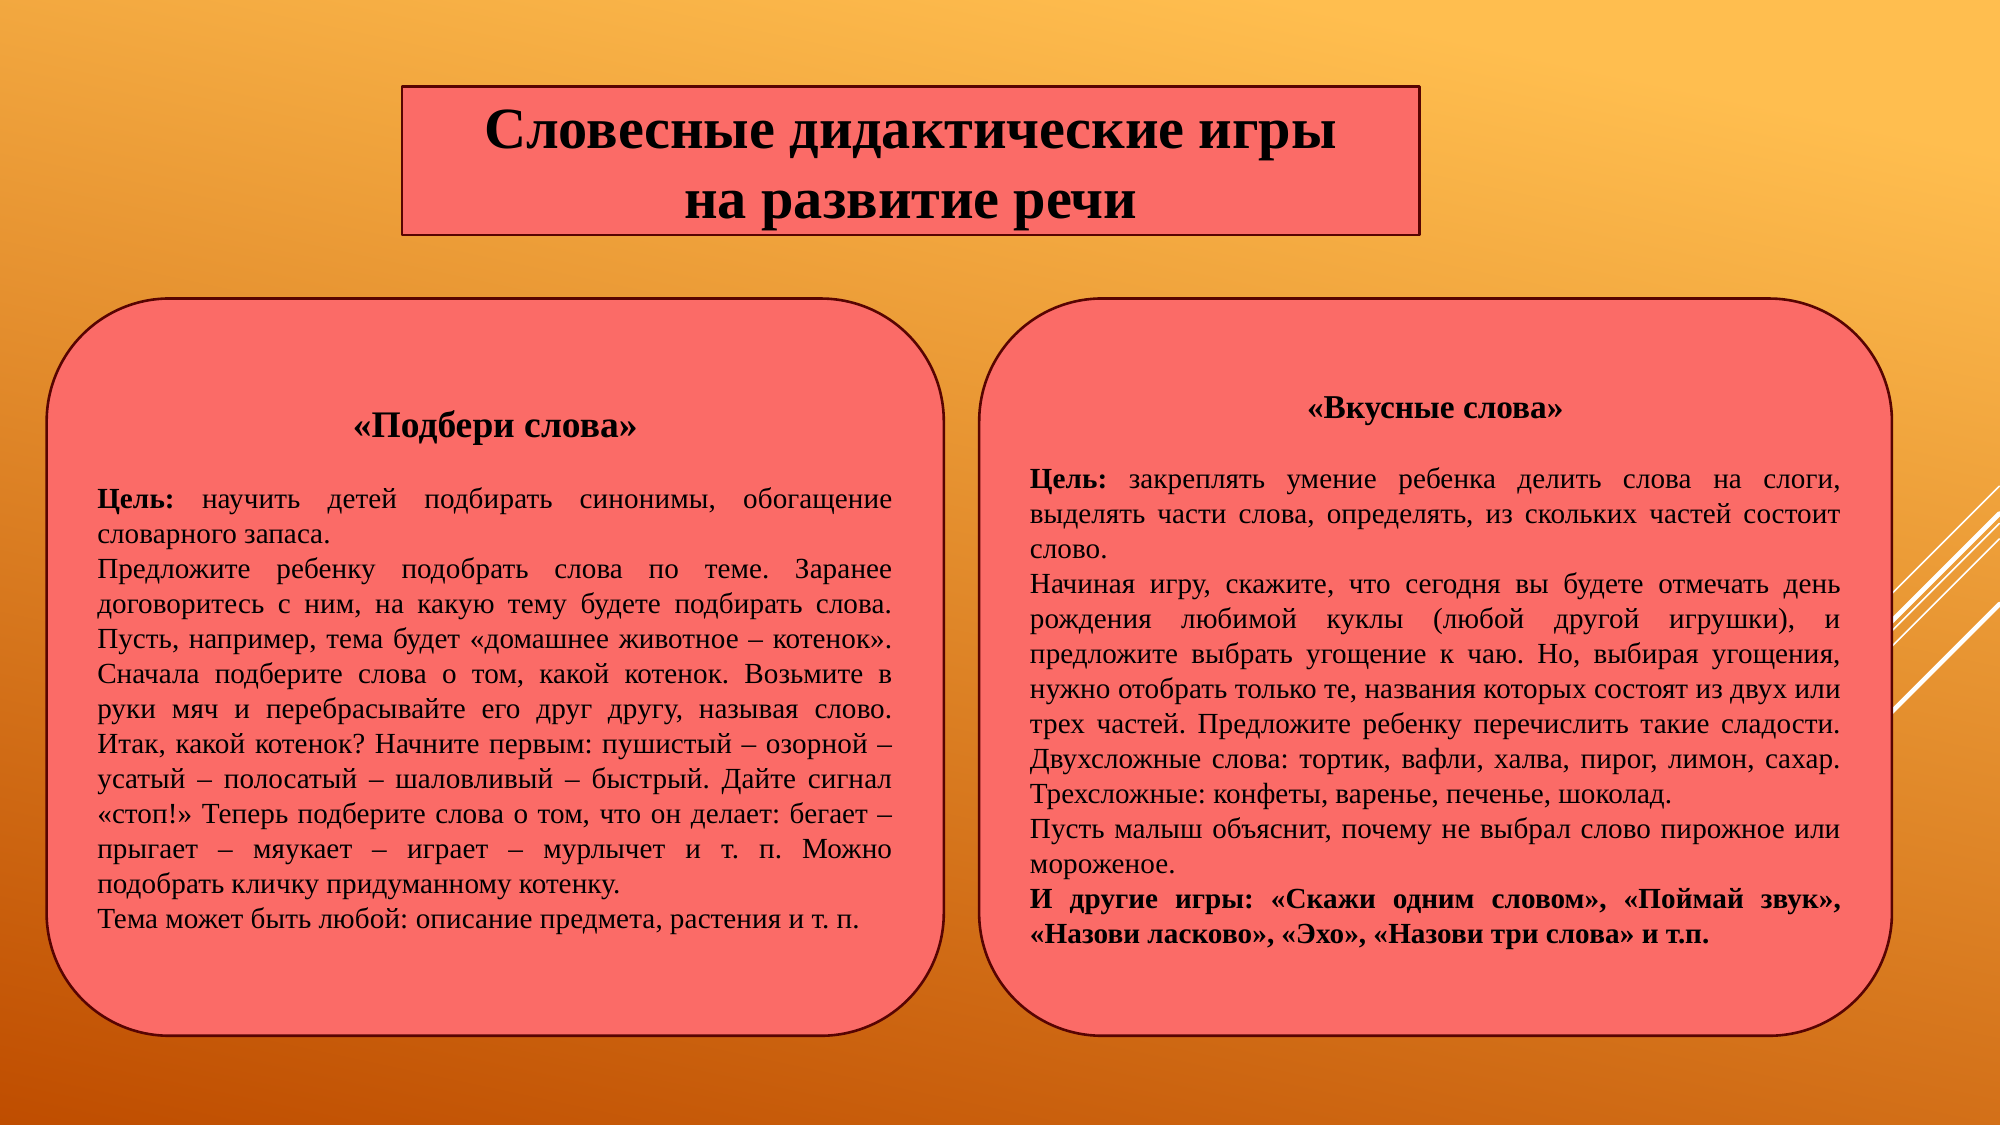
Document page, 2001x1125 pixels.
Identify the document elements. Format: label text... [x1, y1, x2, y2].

text_box «Подбери слова» Цель: научить детей подбирать синонимы, обогащение словарного запаса. Предложите ребенку подобрать слова по теме. Заранее договоритесь с ним, на какую тему будете подбирать слова. Пусть, например, тема будет «домашнее животное – котенок». Сначала подберите слова о том, какой котенок. Возьмите в руки мяч и перебрасывайте его друг другу, называя слово. Итак, какой котенок? Начните первым: пушистый – озорной – усатый – полосатый – шаловливый – быстрый. Дайте сигнал «стоп!» Теперь подберите слова о том, что он делает: бегает – прыгает – мяукает – играет – мурлычет и т. п. Можно подобрать кличку придуманному котенку. Тема может быть любой: описание предмета, растения и т. п. [45, 297, 946, 1038]
text_box Словесные дидактические игры на развитие речи [401, 85, 1421, 236]
text_box «Вкусные слова» Цель: закреплять умение ребенка делить слова на слоги, выделять части слова, определять, из скольких частей состоит слово. Начиная игру, скажите, что сегодня вы будете отмечать день рождения любимой куклы (любой другой игрушки), и предложите выбрать угощение к чаю. Но, выбирая угощения, нужно отобрать только те, названия которых состоят из двух или трех частей. Предложите ребенку перечислить такие сладости. Двухсложные слова: тортик, вафли, халва, пирог, лимон, сахар. Трехсложные: конфеты, варенье, печенье, шоколад. Пусть малыш объяснит, почему не выбрал слово пирожное или мороженое. И другие игры: «Скажи одним словом», «Поймай звук», «Назови ласково», «Эхо», «Назови три слова» и т.п. [977, 297, 1894, 1038]
